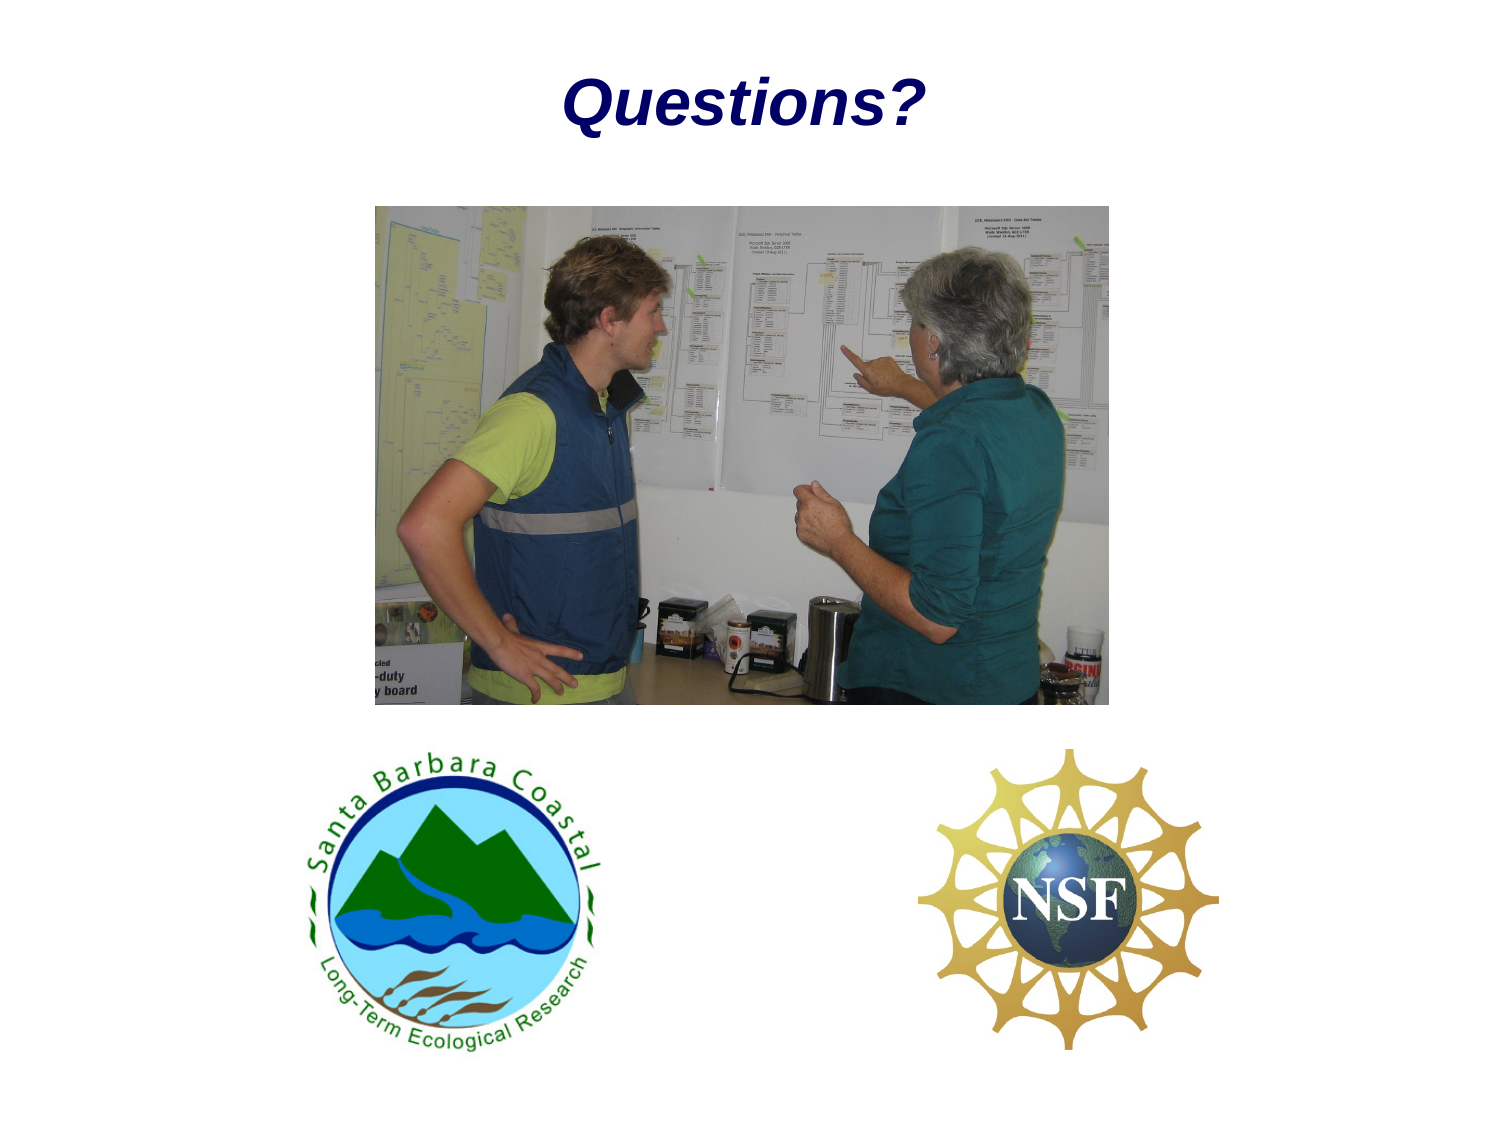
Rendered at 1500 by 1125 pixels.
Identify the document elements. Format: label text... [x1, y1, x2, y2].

picture [374, 205, 1109, 706]
picture [288, 737, 619, 1068]
picture [918, 749, 1219, 1051]
text_box Questions? [1, 51, 1489, 147]
